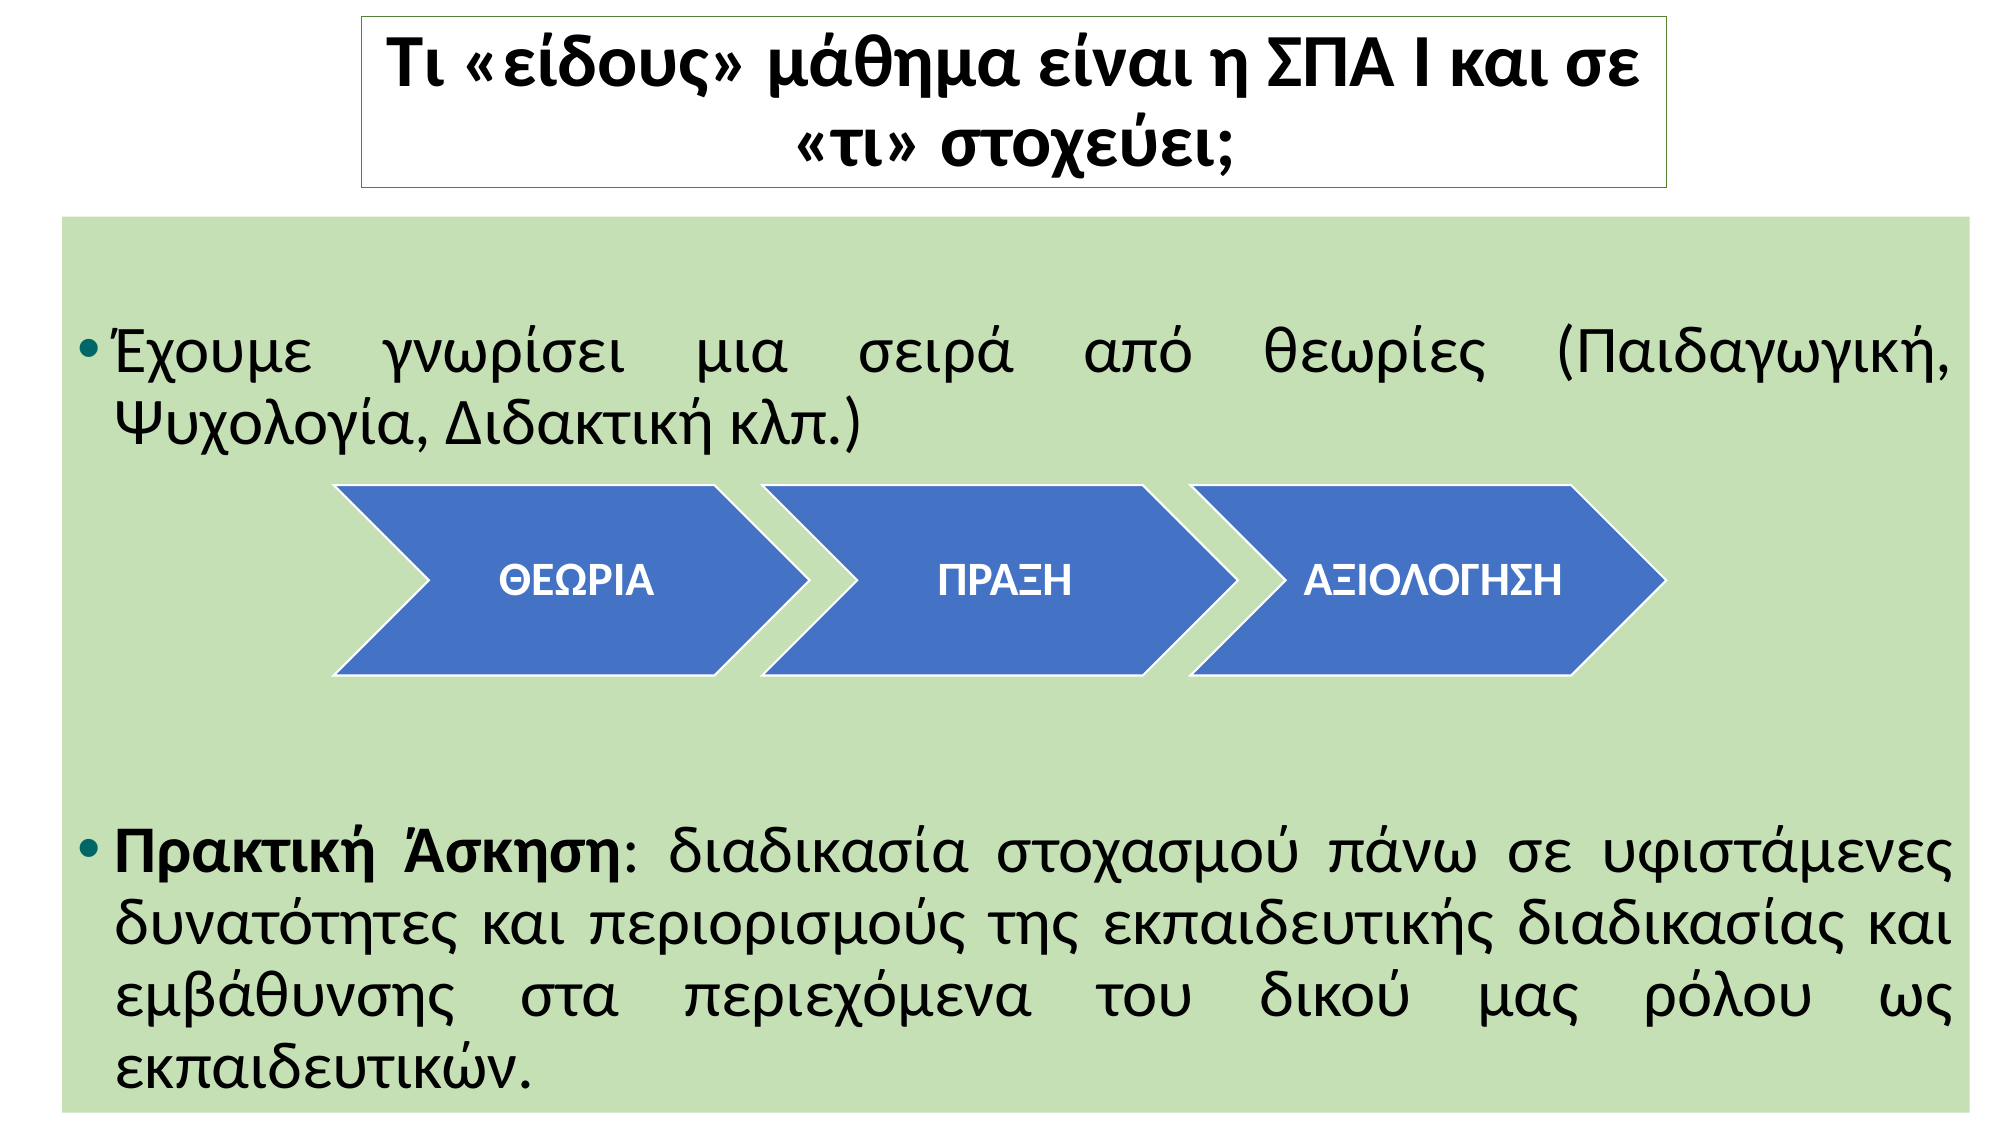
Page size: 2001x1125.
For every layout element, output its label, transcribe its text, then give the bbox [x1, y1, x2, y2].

list Έχουμε γνωρίσει μια σειρά από θεωρίες (Παιδαγωγική, Ψυχολογία, Διδακτική κλπ.) Πρακτική Άσκηση: διαδικασία στοχασμού πάνω σε υφιστάμενες δυνατότητες και περιορισμούς της εκπαιδευτικής διαδικασίας και εμβάθυνσης στα περιεχόμενα του δικού μας ρόλου ως εκπαιδευτικών. [62, 216, 1970, 1113]
title Τι «είδους» μάθημα είναι η ΣΠΑ Ι και σε «τι» στοχεύει; [361, 16, 1667, 188]
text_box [333, 445, 1667, 716]
